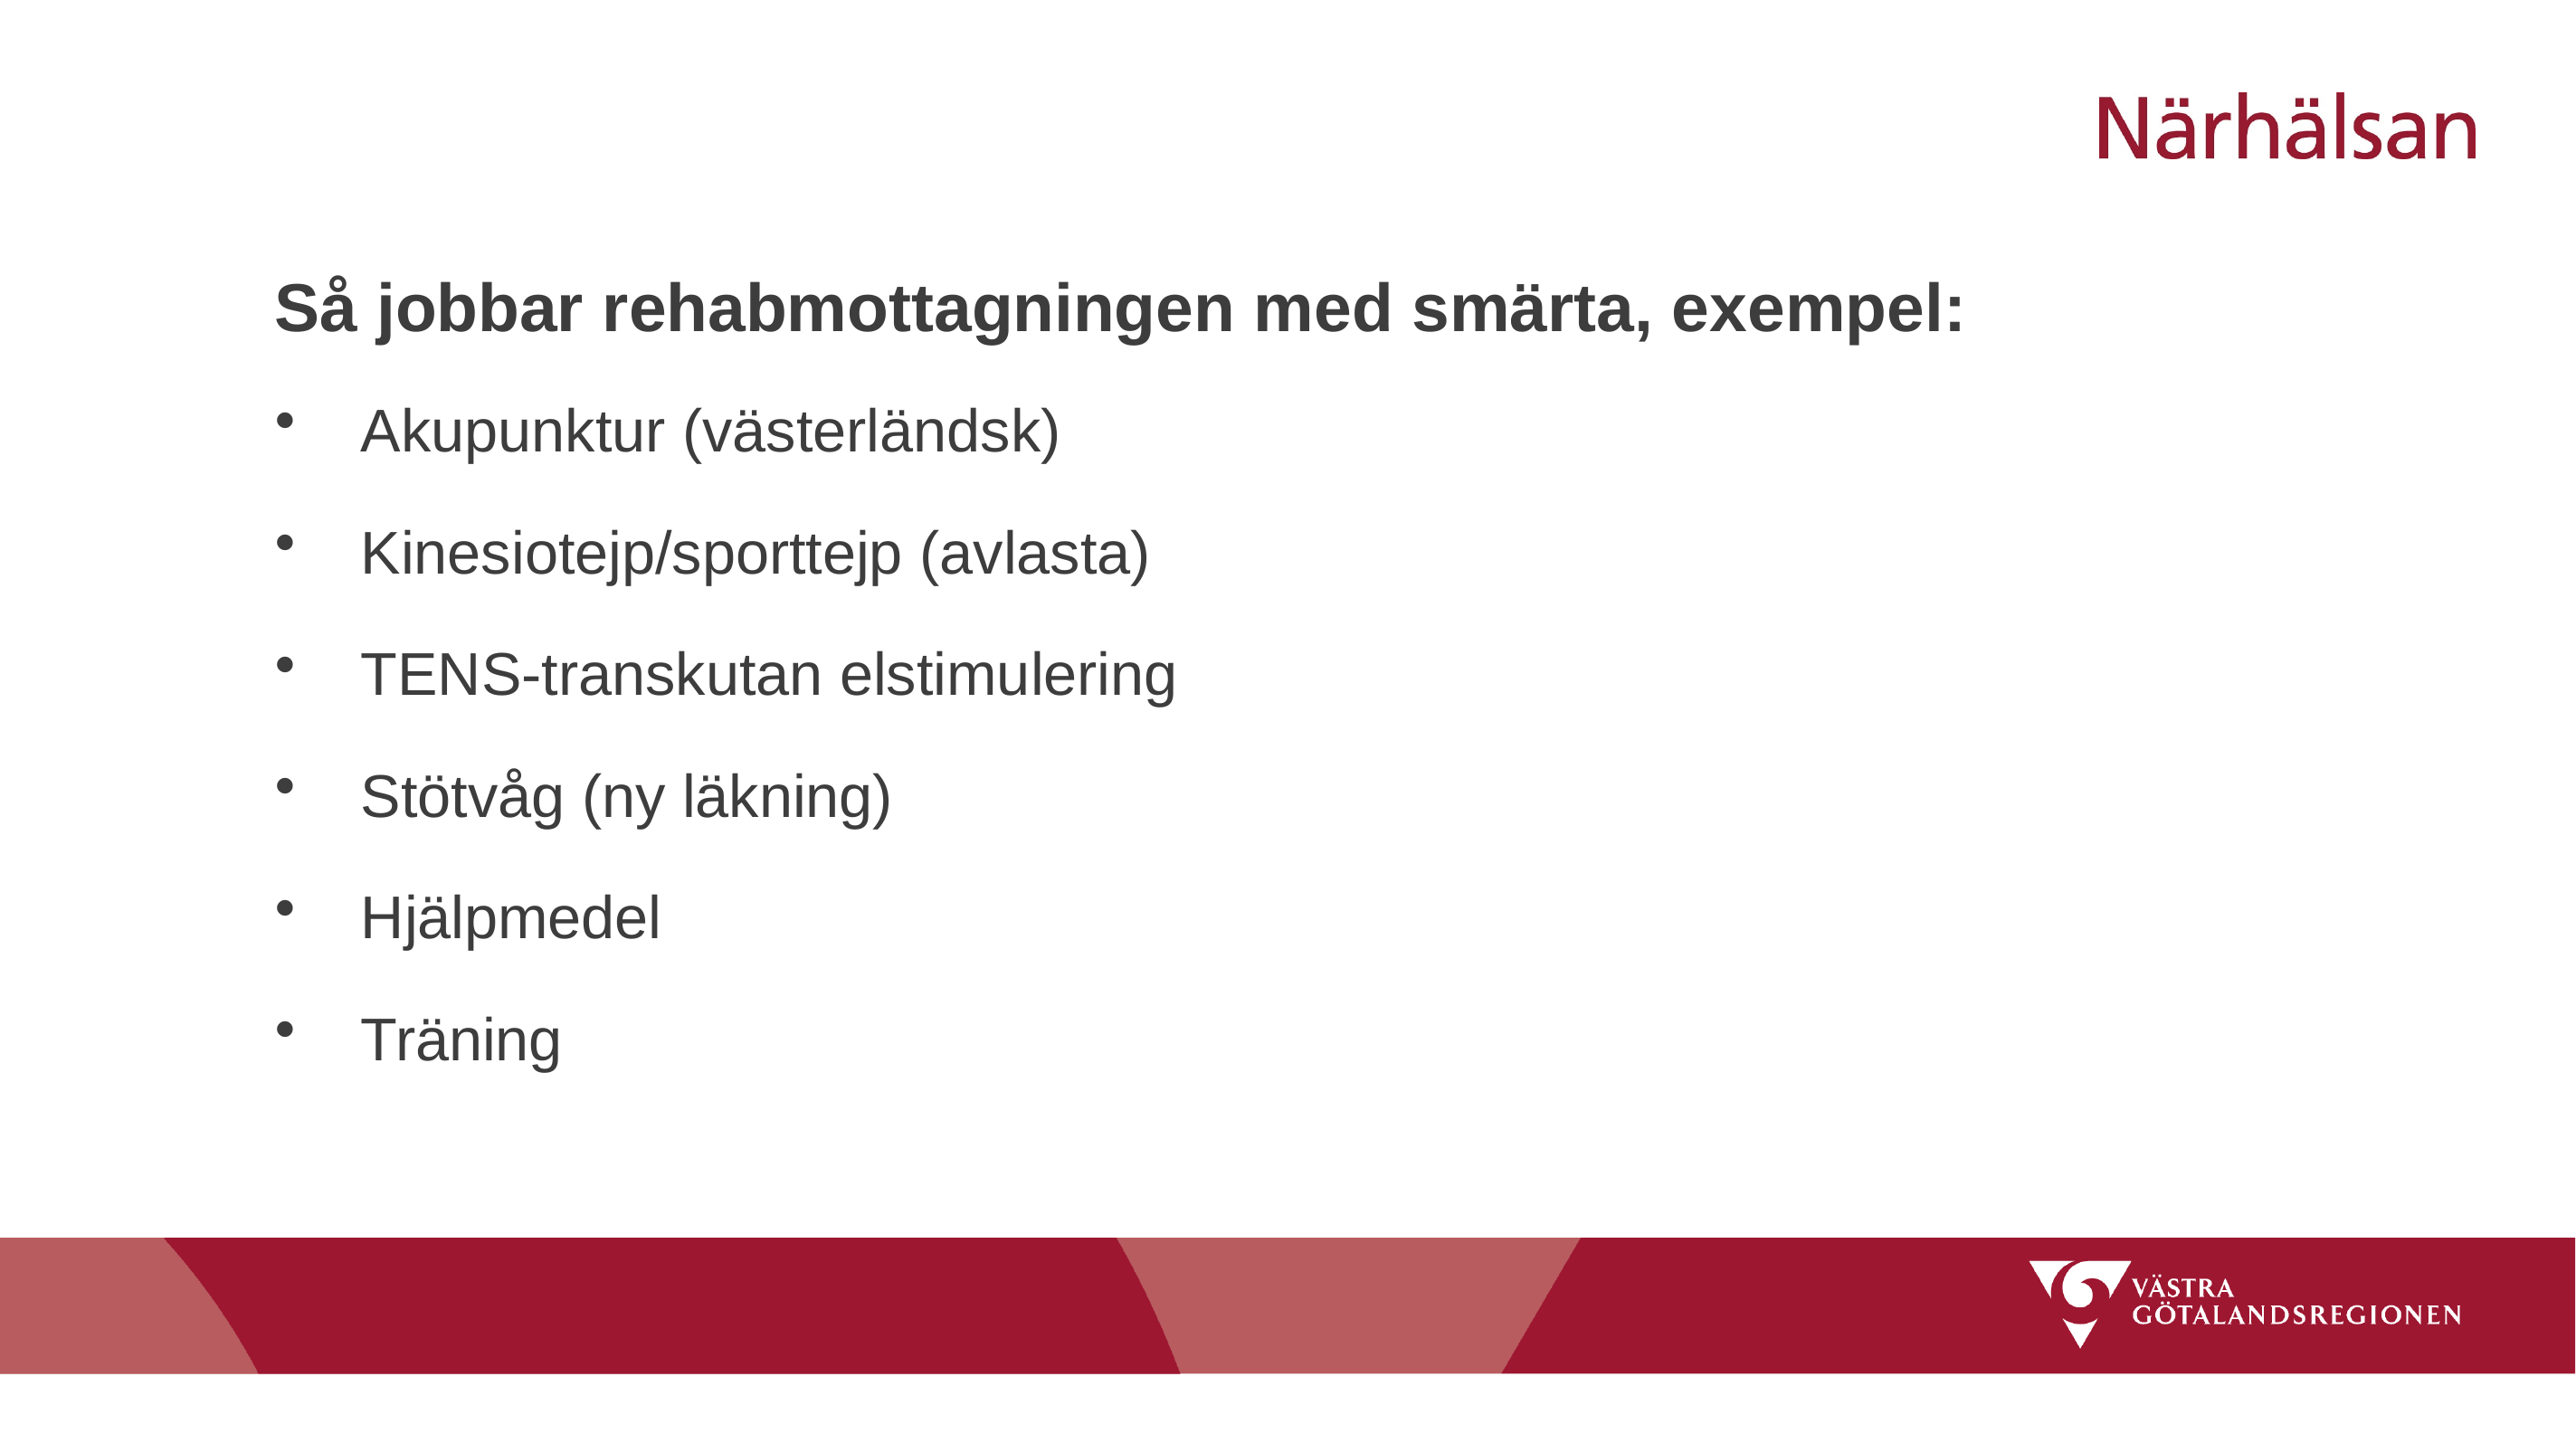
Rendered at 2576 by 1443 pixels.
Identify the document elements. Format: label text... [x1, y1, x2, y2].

picture [0, 829, 2576, 1443]
list Akupunktur (västerländsk) Kinesiotejp/sporttejp (avlasta) TENS-transkutan elstimulering Stötvåg (ny läkning) Hjälpmedel Träning [252, 373, 2239, 1207]
title Så jobbar rehabmottagningen med smärta, exempel: [252, 236, 2239, 373]
picture [2099, 92, 2476, 159]
